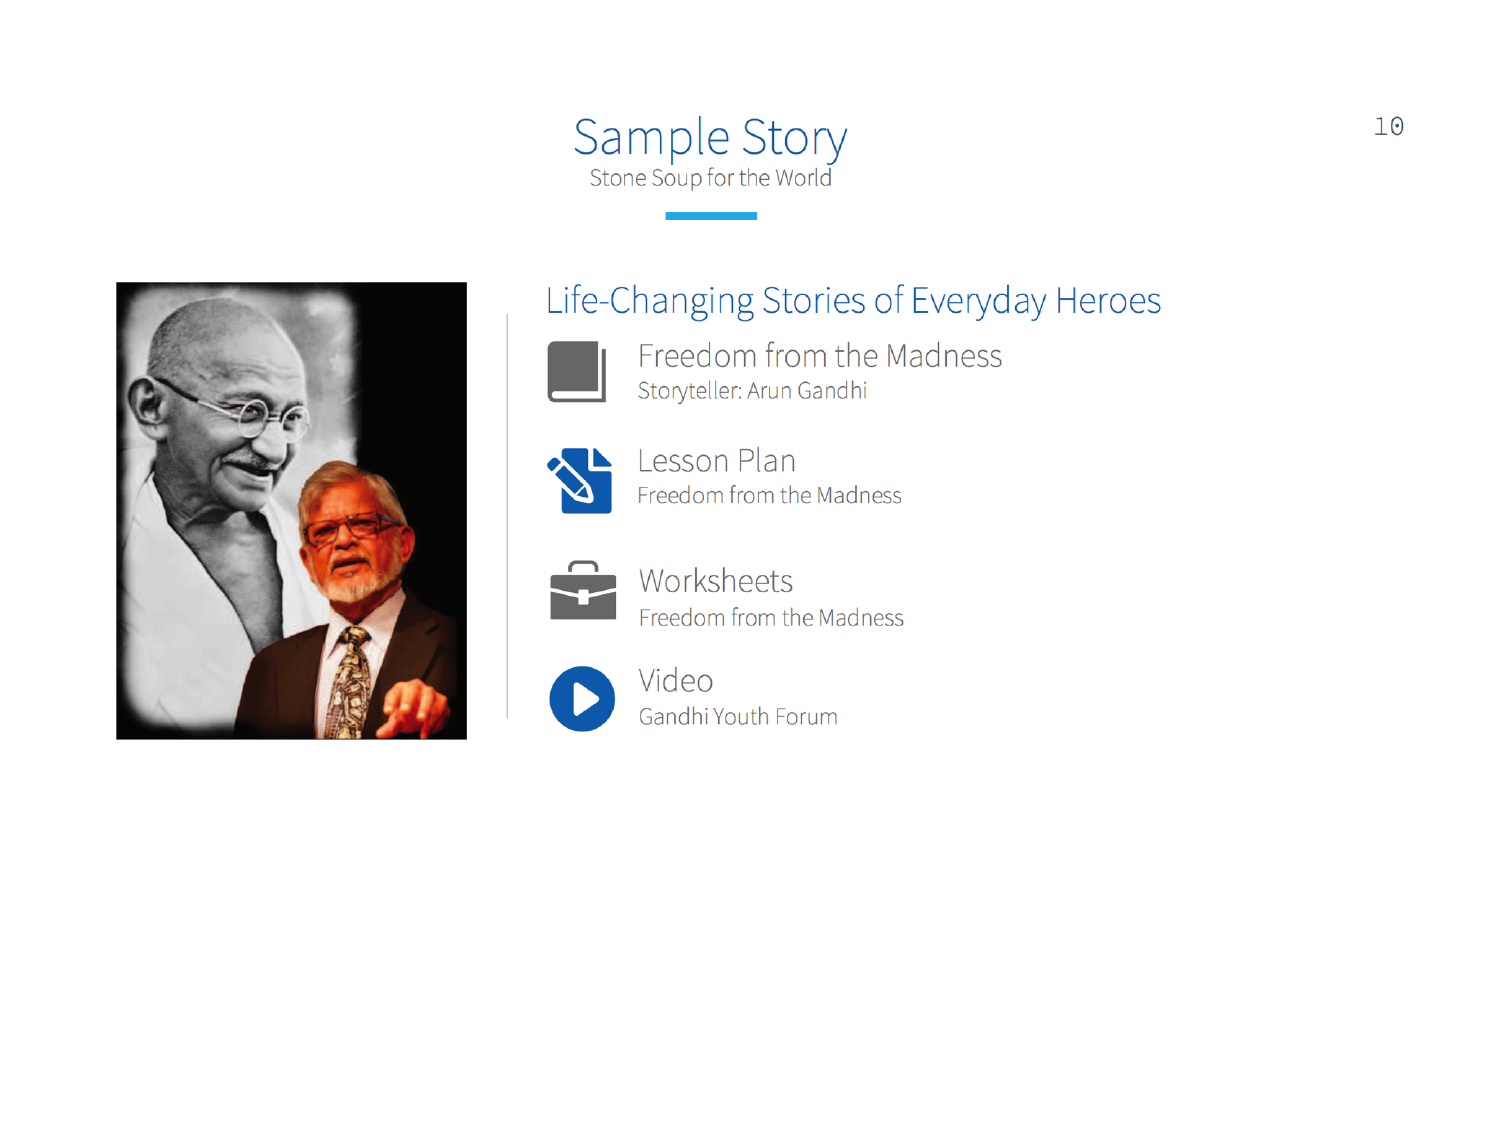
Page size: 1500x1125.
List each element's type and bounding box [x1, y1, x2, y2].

picture [0, 74, 1426, 859]
